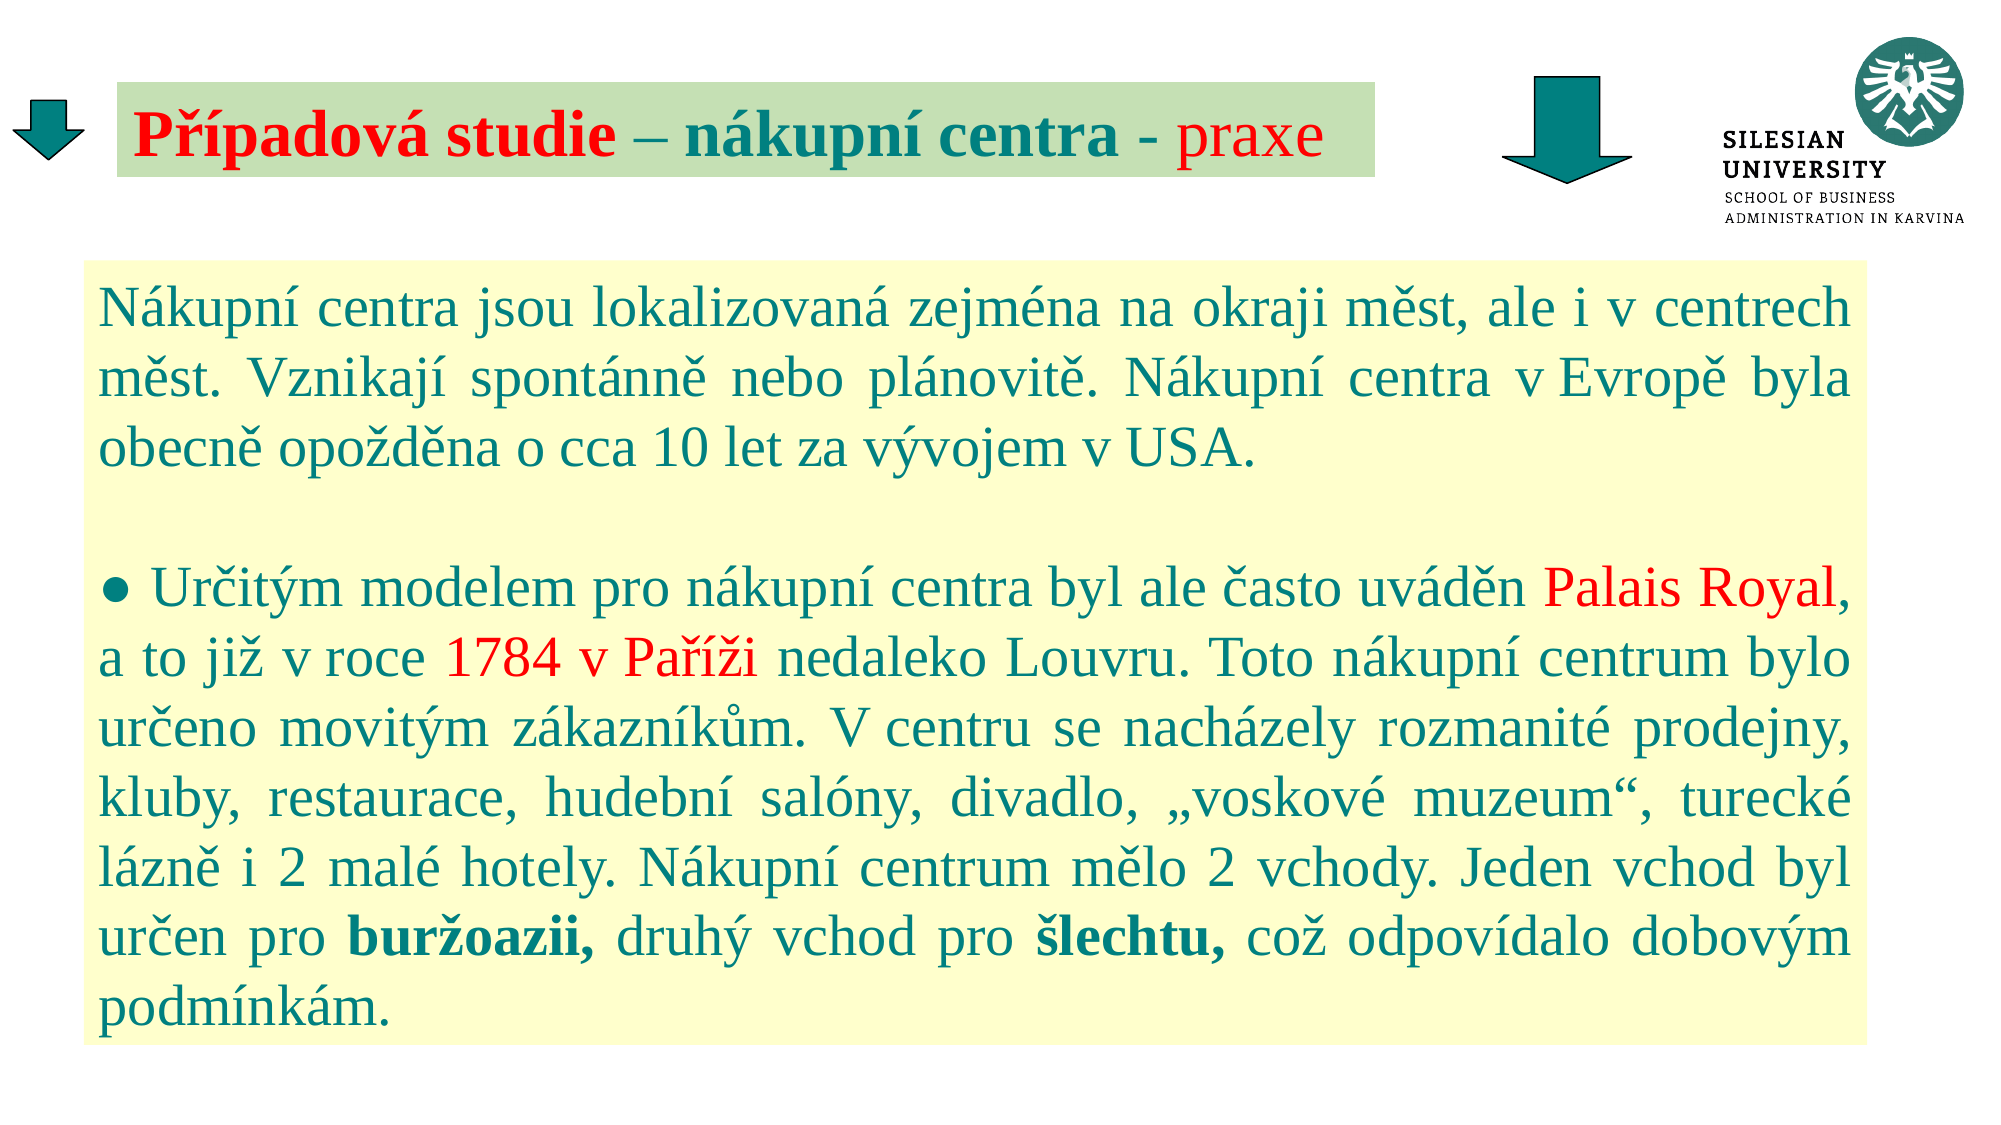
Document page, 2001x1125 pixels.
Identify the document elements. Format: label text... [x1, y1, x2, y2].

text_box Nákupní centra jsou lokalizovaná zejména na okraji měst, ale i v centrech měst. Vznikají spontánně nebo plánovitě. Nákupní centra v Evropě byla obecně opožděna o cca 10 let za vývojem v USA. ● Určitým modelem pro nákupní centra byl ale často uváděn Palais Royal, a to již v roce 1784 v Paříži nedaleko Louvru. Toto nákupní centrum bylo určeno movitým zákazníkům. V centru se nacházely rozmanité prodejny, kluby, restaurace, hudební salóny, divadlo, „voskové muzeum“, turecké lázně i 2 malé hotely. Nákupní centrum mělo 2 vchody. Jeden vchod byl určen pro buržoazii, druhý vchod pro šlechtu, což odpovídalo dobovým podmínkám. [83, 260, 1868, 1045]
text_box Případová studie – nákupní centra - praxe [117, 82, 1375, 177]
text_box [1502, 76, 1633, 184]
text_box [13, 100, 84, 160]
picture [1723, 37, 1964, 223]
